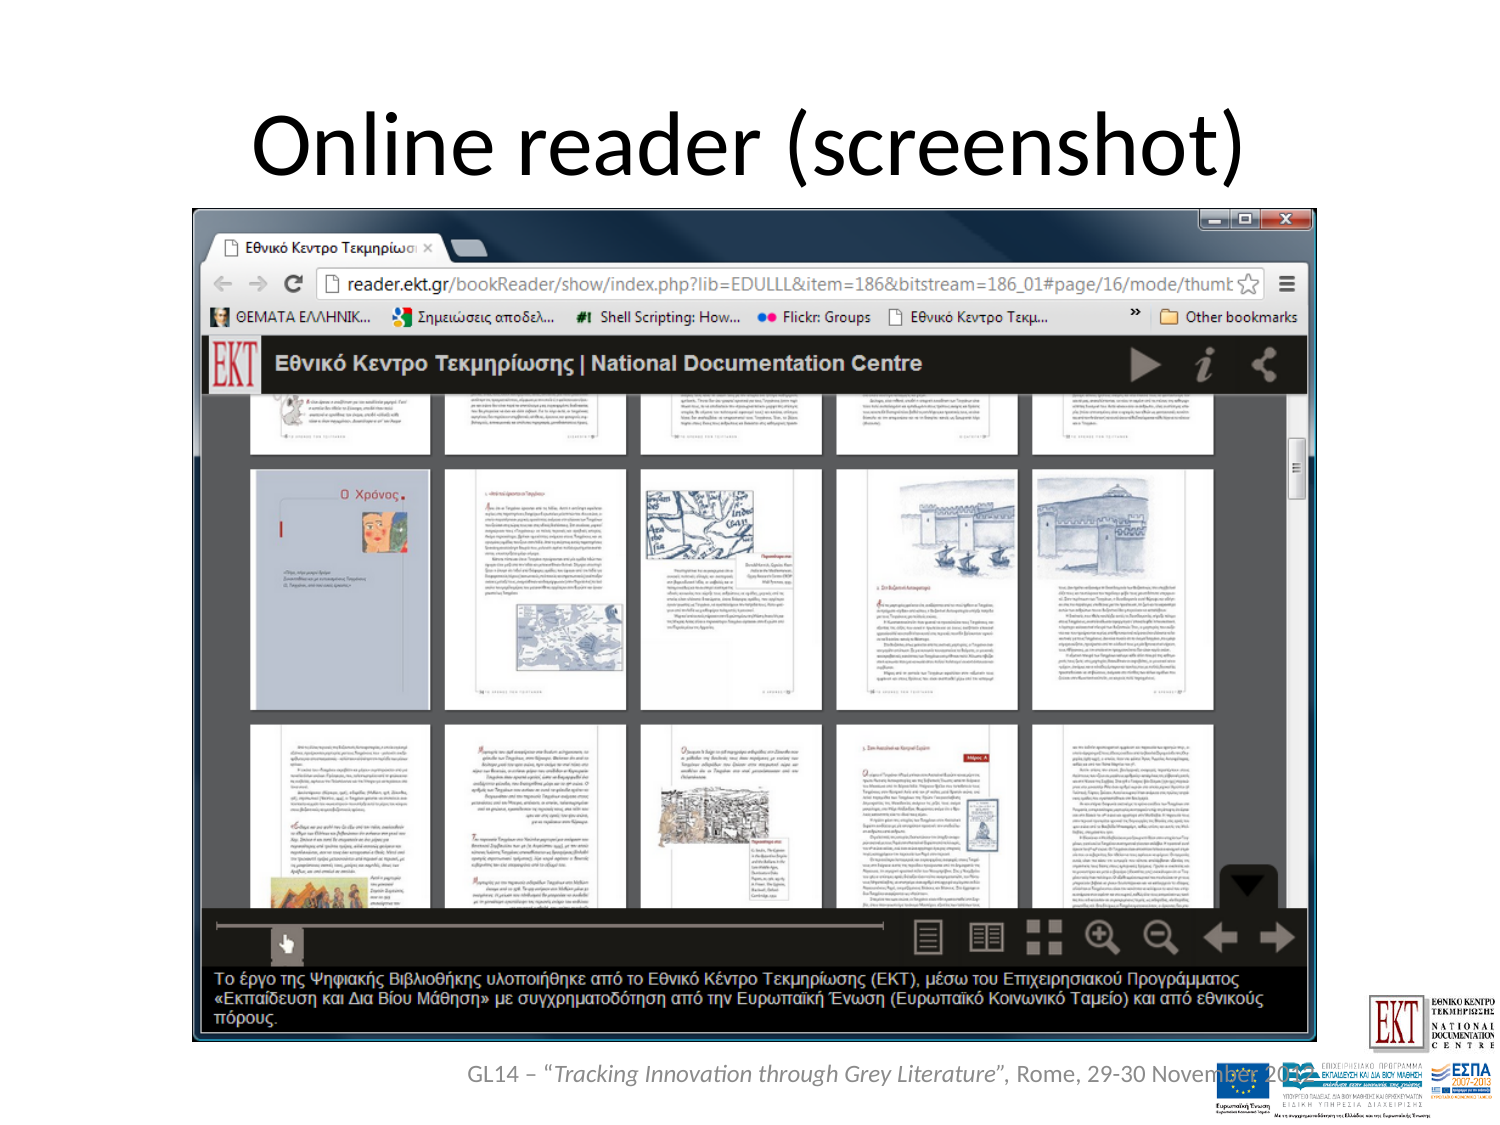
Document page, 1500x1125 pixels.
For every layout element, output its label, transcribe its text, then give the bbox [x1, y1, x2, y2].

footer GL14 – “Tracking Innovation through Grey Literature”, Rome, 29-30 November 2012 [419, 1042, 1365, 1103]
picture [192, 207, 1318, 1043]
title Online reader (screenshot) [75, 45, 1425, 233]
picture [1204, 987, 1500, 1125]
